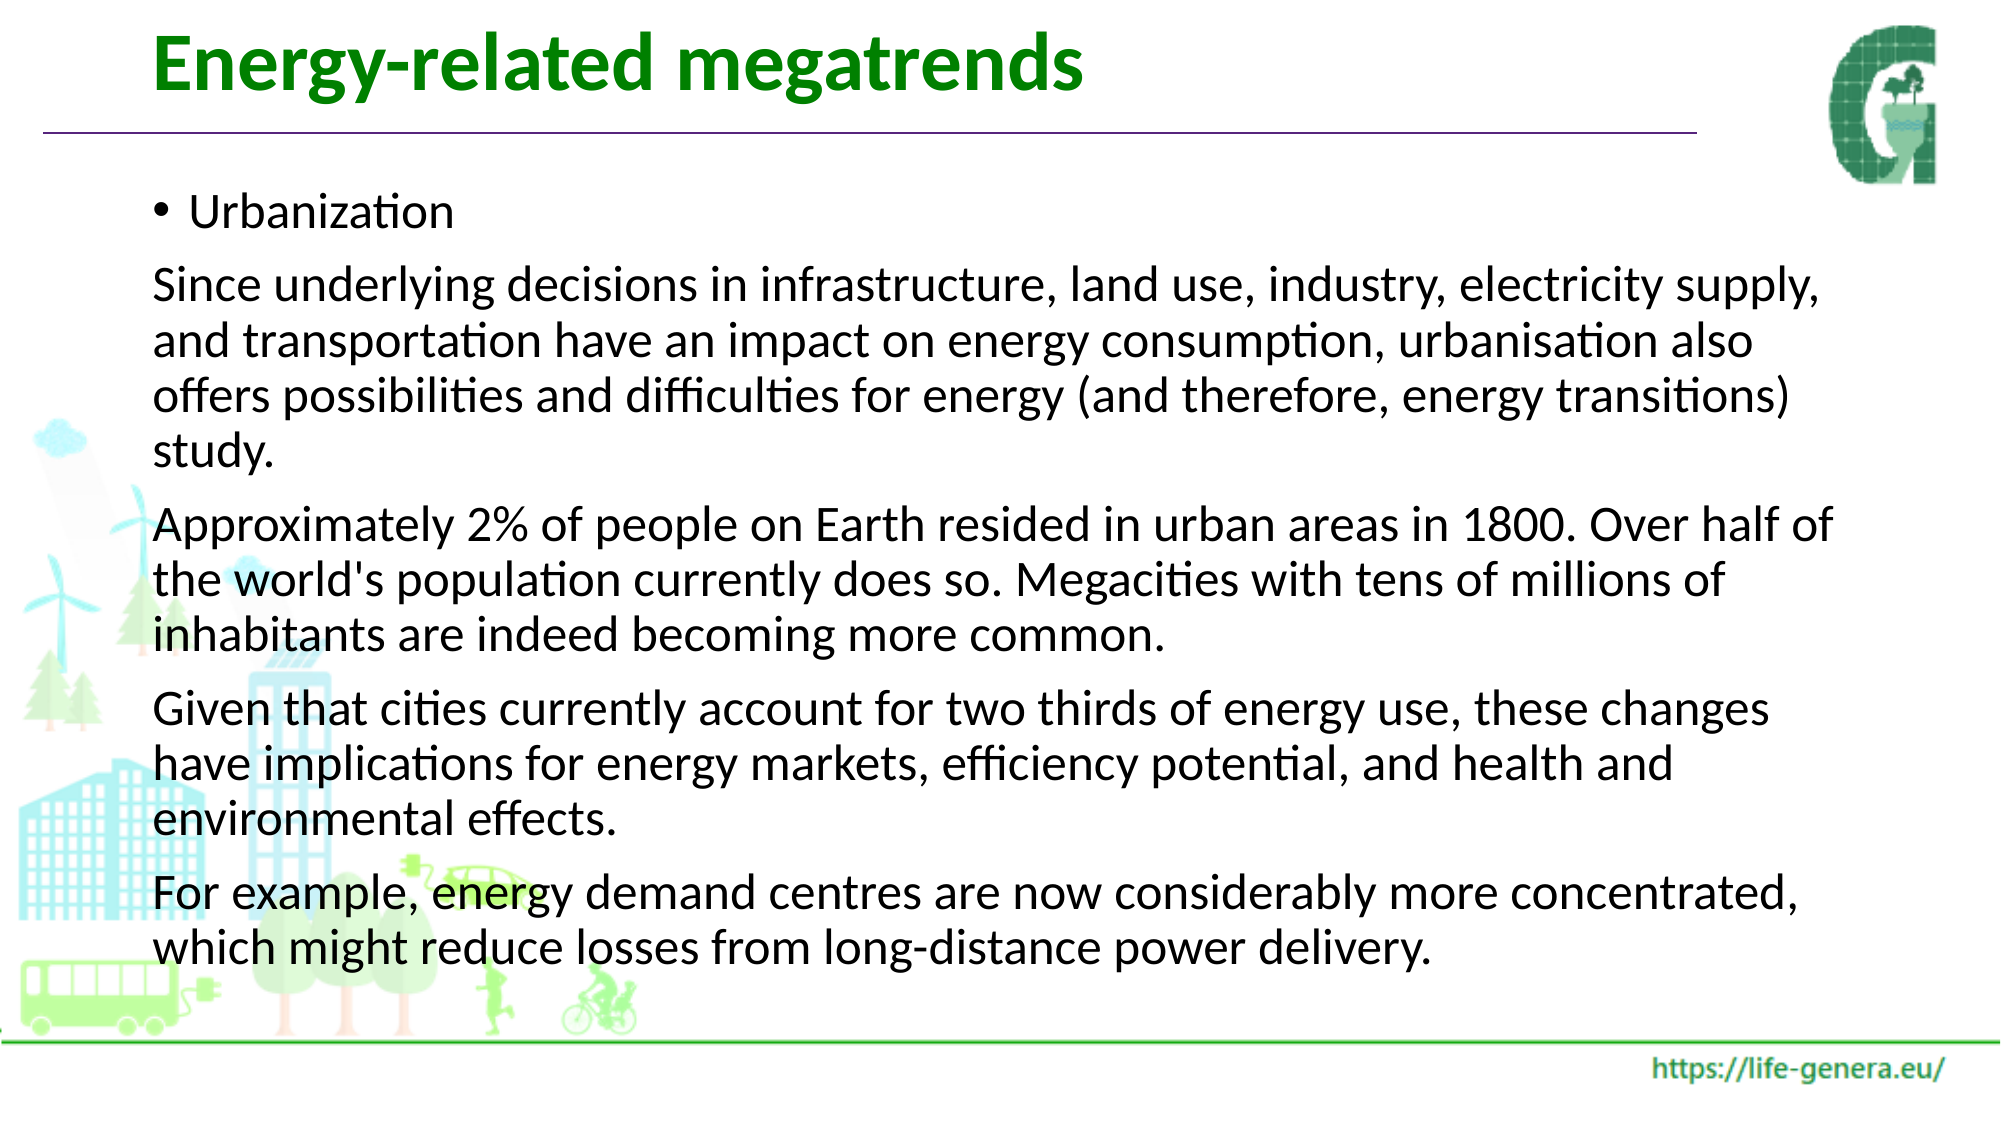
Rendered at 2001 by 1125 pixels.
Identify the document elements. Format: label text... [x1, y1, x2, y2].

list Urbanization Since underlying decisions in infrastructure, land use, industry, electricity supply, and transportation have an impact on energy consumption, urbanisation also offers possibilities and difficulties for energy (and therefore, energy transitions) study. Approximately 2% of people on Earth resided in urban areas in 1800. Over half of the world's population currently does so. Megacities with tens of millions of inhabitants are indeed becoming more common. Given that cities currently account for two thirds of energy use, these changes have implications for energy markets, efficiency potential, and health and environmental effects. For example, energy demand centres are now considerably more concentrated, which might reduce losses from long-distance power delivery. [137, 176, 1863, 989]
title Energy-related megatrends [137, 50, 1443, 176]
picture [0, 0, 2001, 1125]
